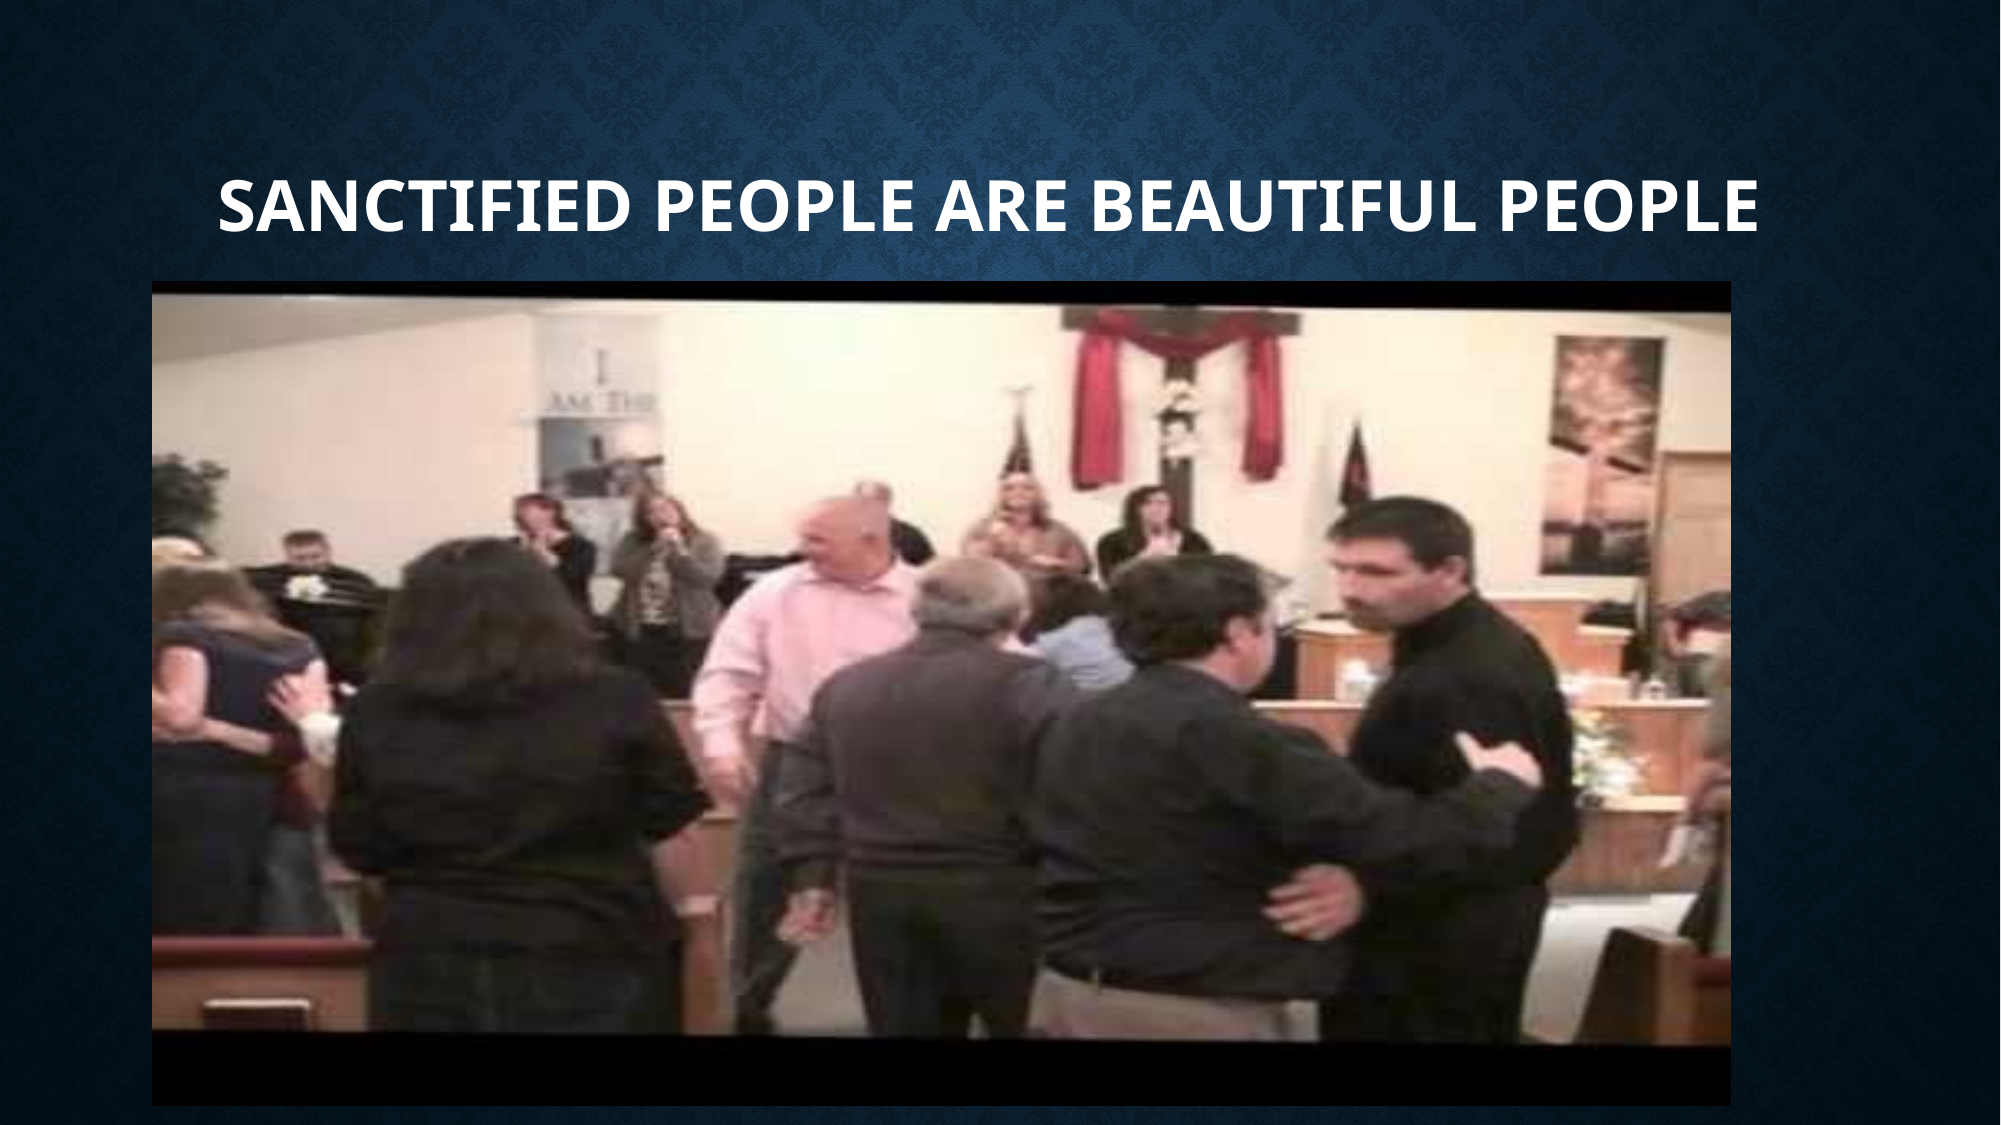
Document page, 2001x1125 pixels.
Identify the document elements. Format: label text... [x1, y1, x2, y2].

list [151, 280, 1732, 1108]
title Sanctified people are Beautiful people [149, 99, 1849, 318]
